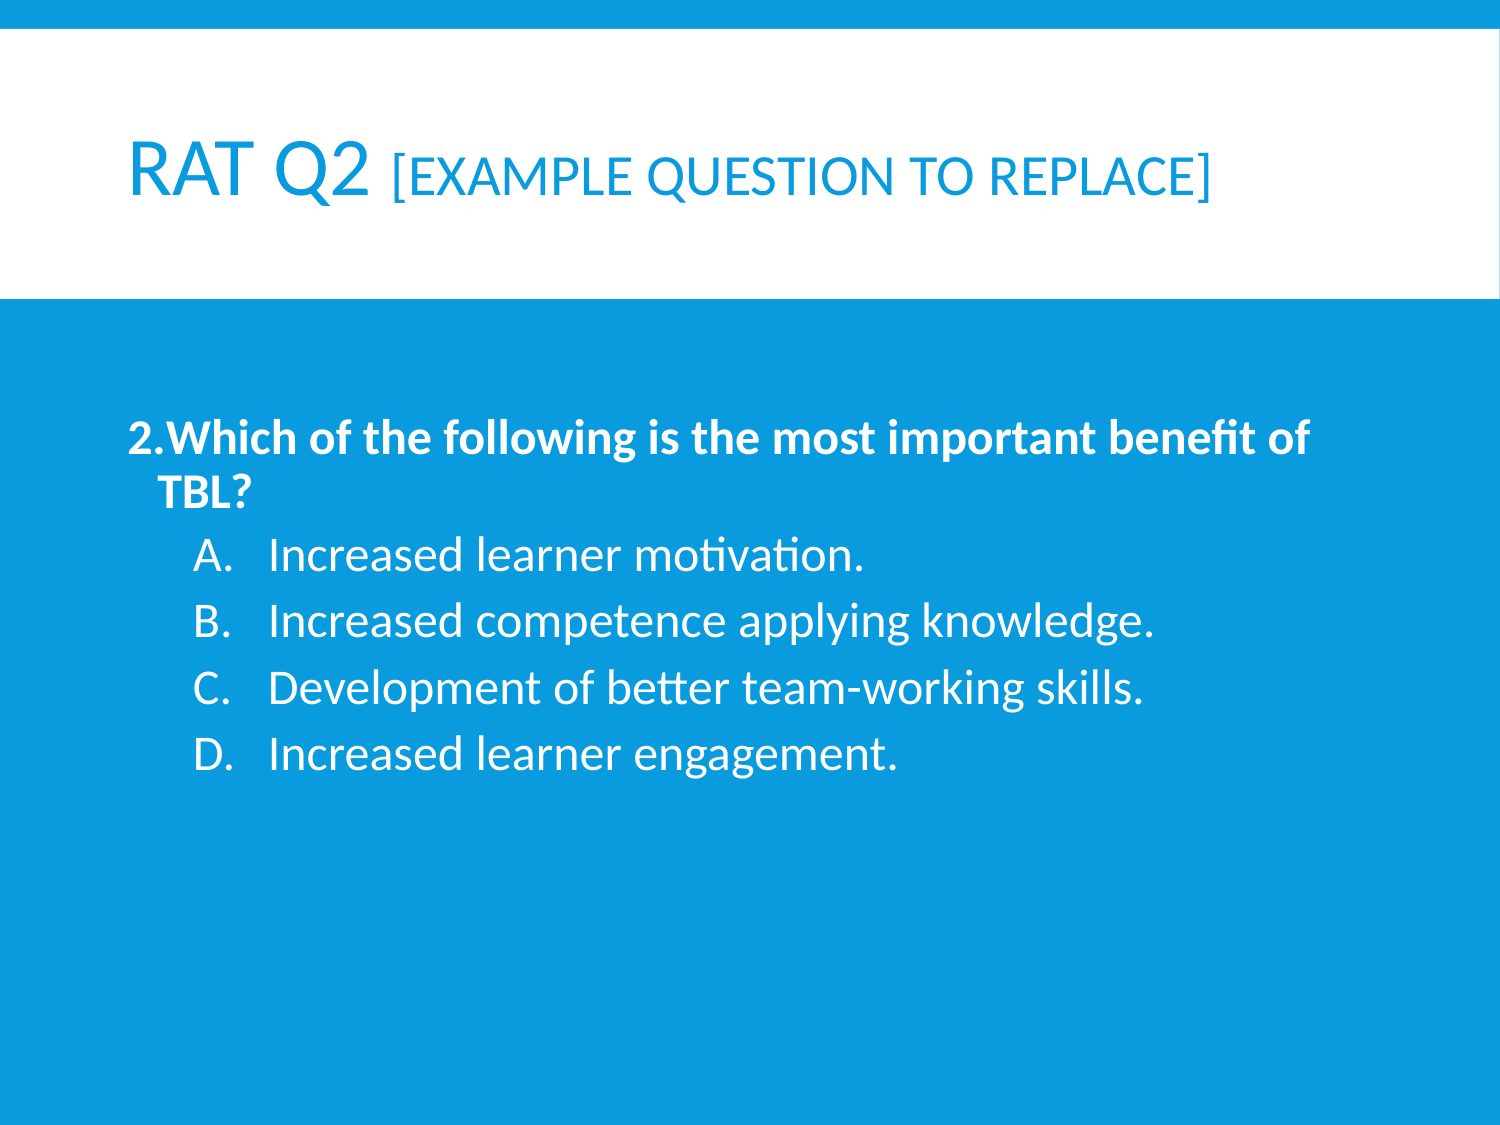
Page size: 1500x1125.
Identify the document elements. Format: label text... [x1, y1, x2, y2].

list Which of the following is the most important benefit of TBL? Increased learner motivation. Increased competence applying knowledge. Development of better team-working skills. Increased learner engagement. [112, 329, 1388, 1020]
title RAT Q2 [Example Question to Replace] [112, 46, 1388, 295]
